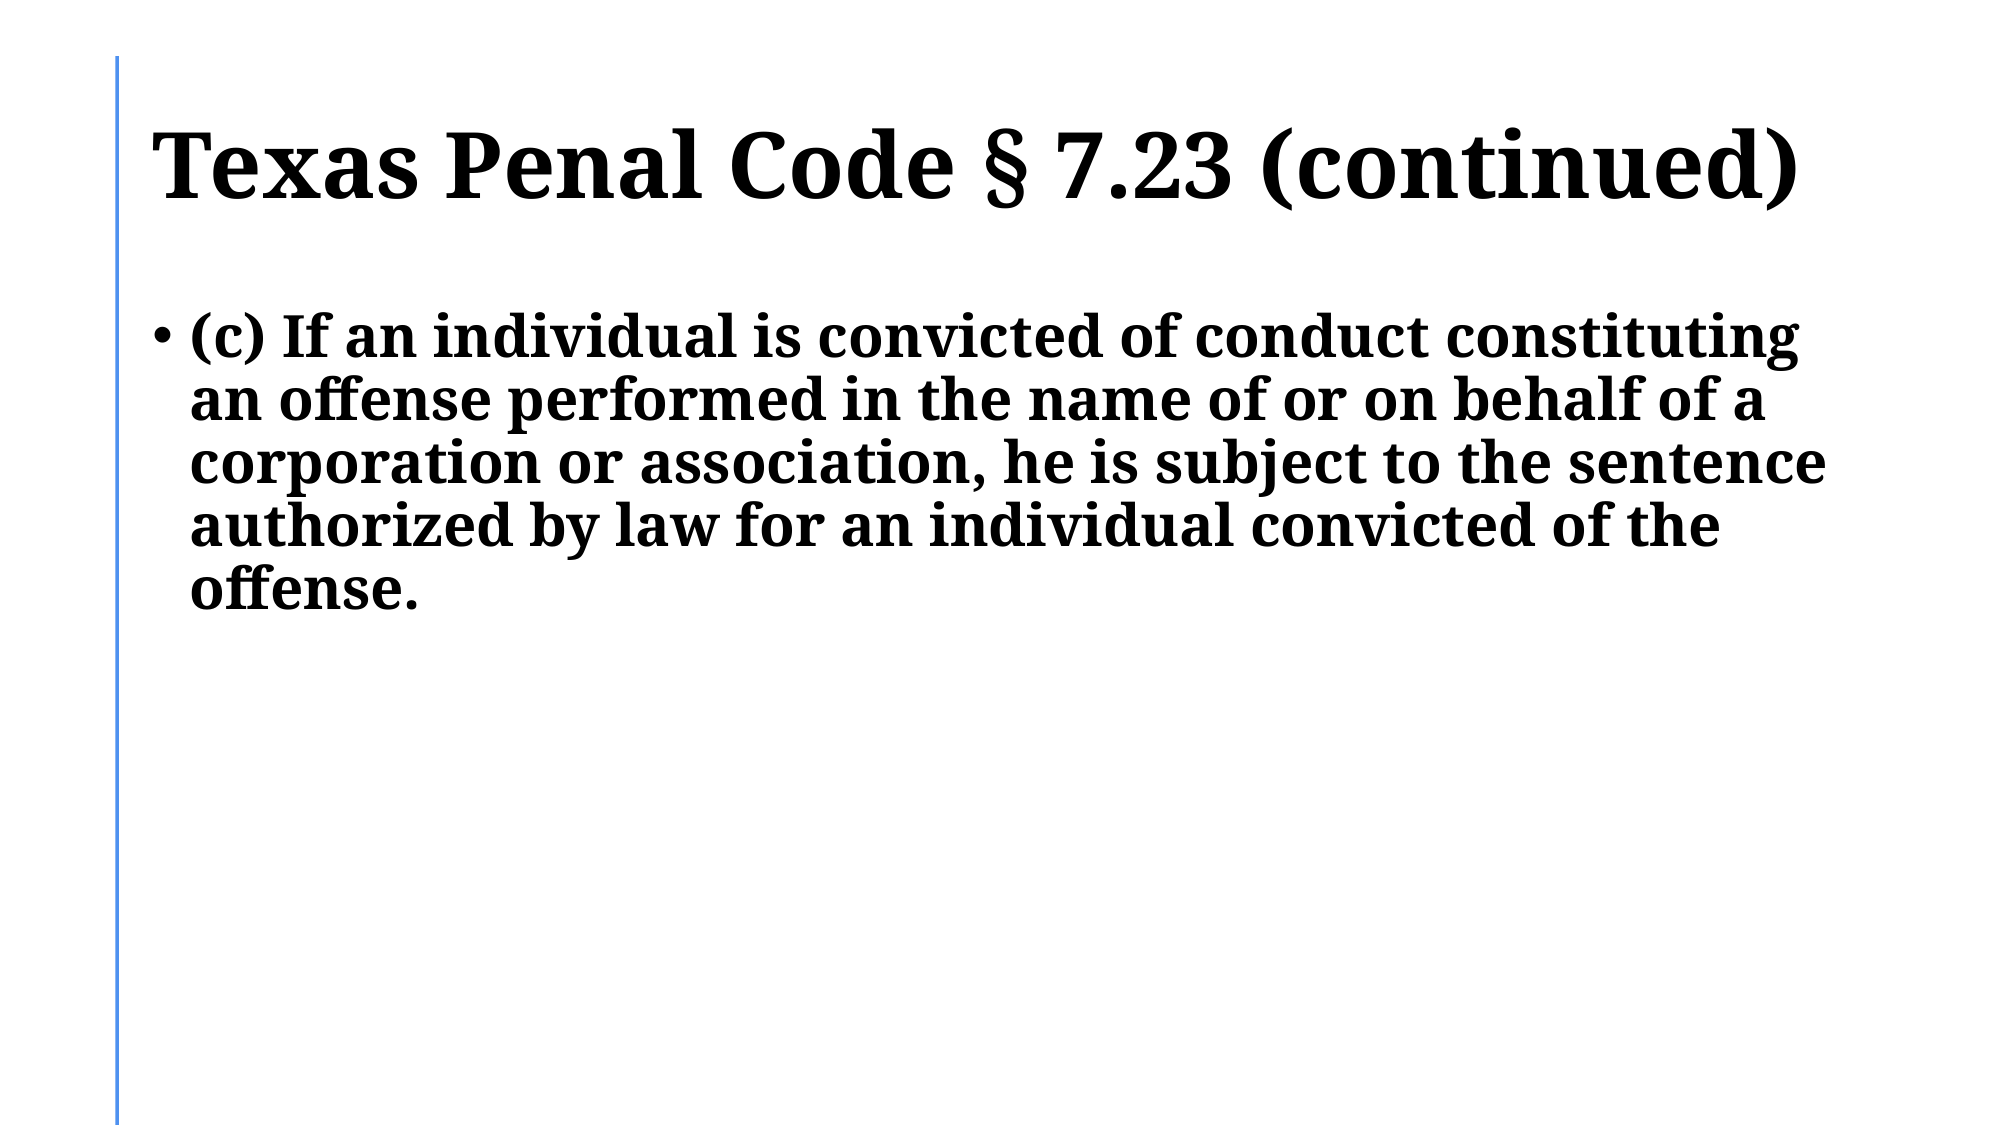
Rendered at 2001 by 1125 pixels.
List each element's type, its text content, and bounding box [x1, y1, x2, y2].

list (c) If an individual is convicted of conduct constituting an offense performed in the name of or on behalf of a corporation or association, he is subject to the sentence authorized by law for an individual convicted of the offense. [137, 299, 1863, 1014]
title Texas Penal Code § 7.23 (continued) [137, 59, 1863, 278]
